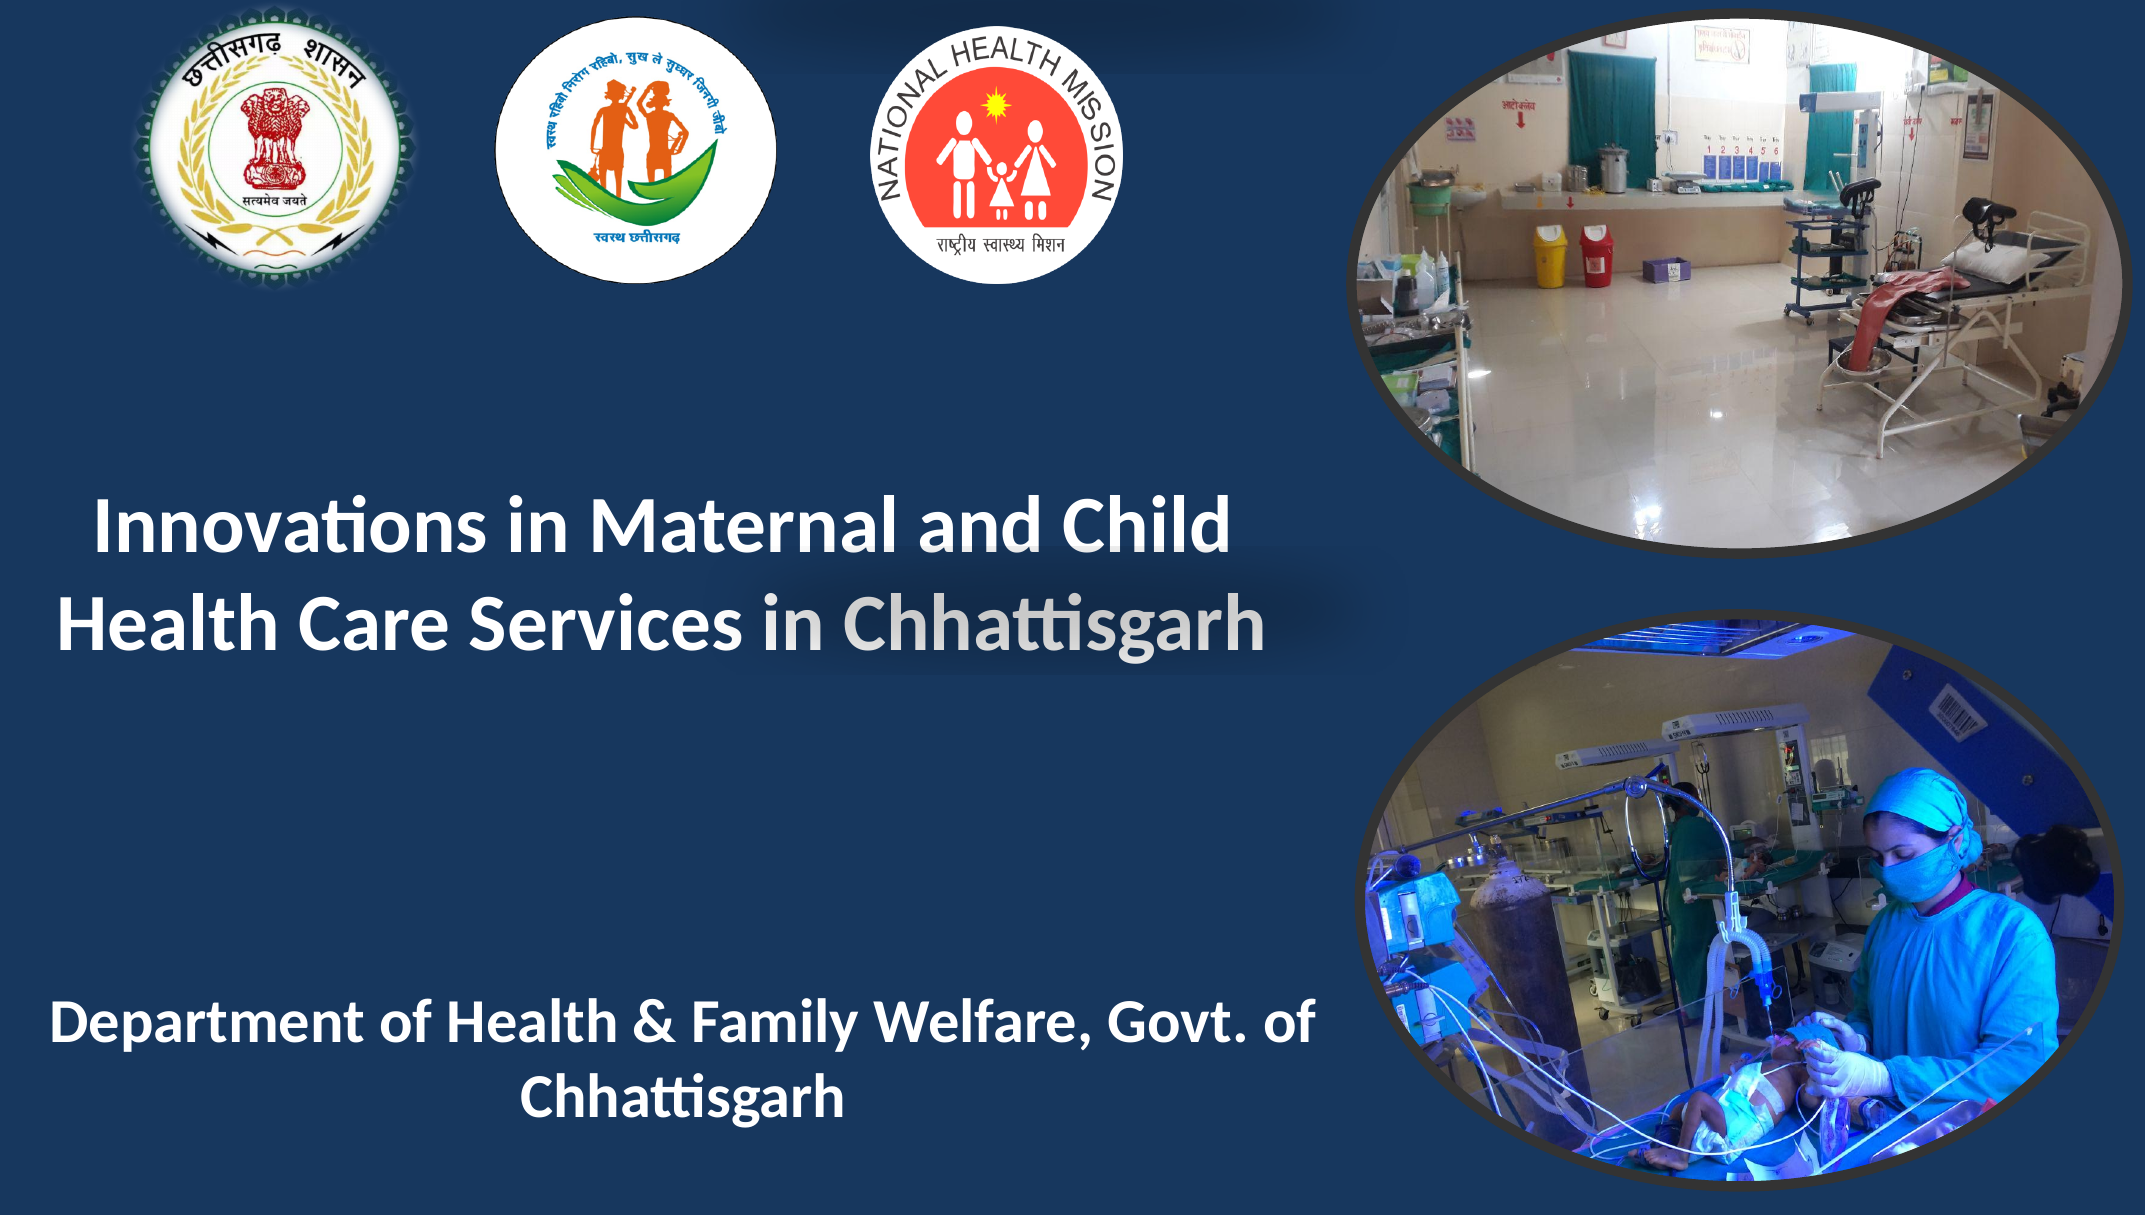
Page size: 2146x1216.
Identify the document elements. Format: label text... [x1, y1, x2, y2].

text_box Innovations in Maternal and Child Health Care Services in Chhattisgarh [37, 463, 1288, 675]
picture [1359, 613, 2120, 1187]
picture [870, 26, 1123, 284]
picture [1351, 13, 2128, 554]
picture [125, 0, 425, 296]
picture [494, 16, 778, 284]
text_box Department of Health & Family Welfare, Govt. of Chhattisgarh [0, 972, 1354, 1139]
